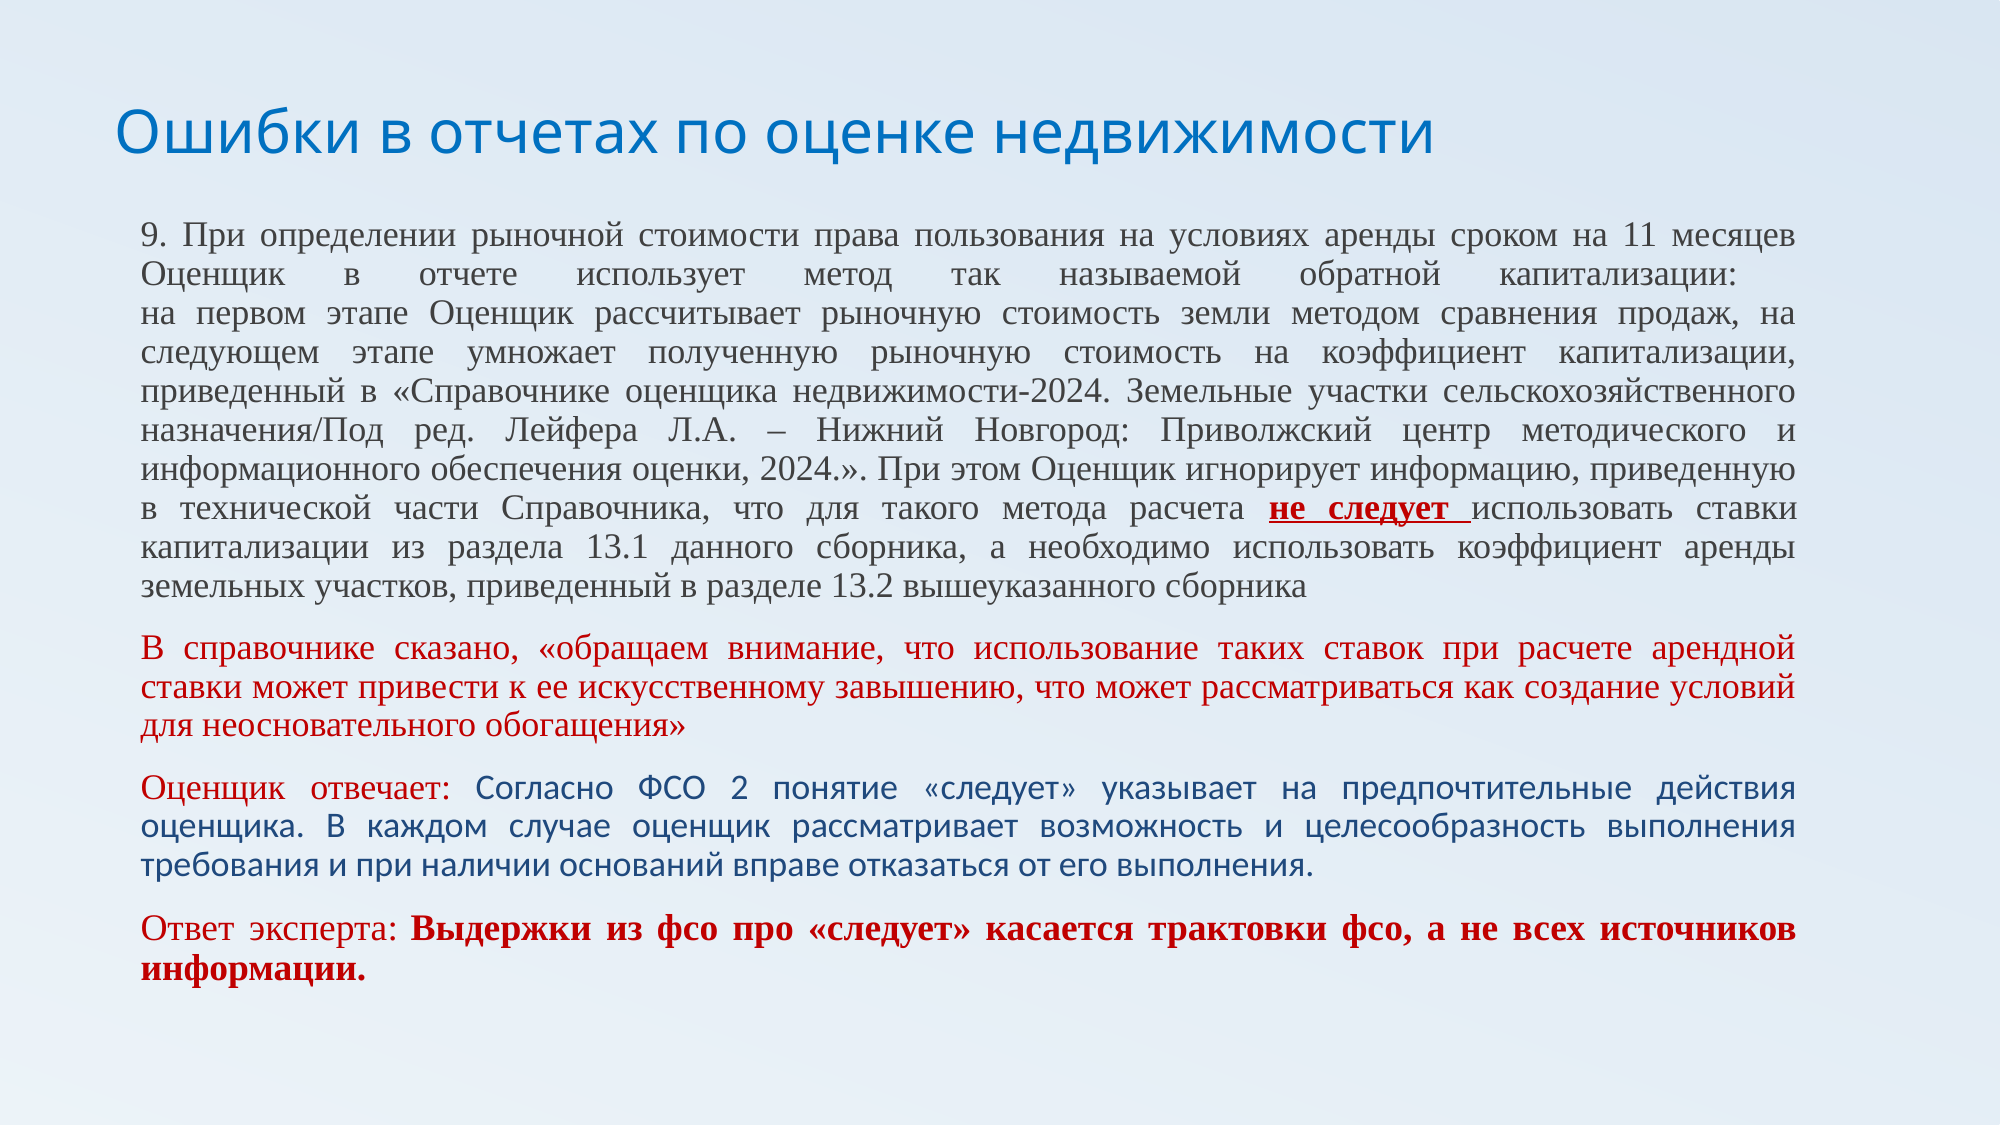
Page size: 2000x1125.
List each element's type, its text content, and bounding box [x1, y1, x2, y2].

title Ошибки в отчетах по оценке недвижимости [99, 30, 1900, 173]
list 9. При определении рыночной стоимости права пользования на условиях аренды сроком на 11 месяцев Оценщик в отчете использует метод так называемой обратной капитализации: на первом этапе Оценщик рассчитывает рыночную стоимость земли методом сравнения продаж, на следующем этапе умножает полученную рыночную стоимость на коэффициент капитализации, приведенный в «Справочнике оценщика недвижимости-2024. Земельные участки сельскохозяйственного назначения/Под ред. Лейфера Л.А. – Нижний Новгород: Приволжский центр методического и информационного обеспечения оценки, 2024.». При этом Оценщик игнорирует информацию, приведенную в технической части Справочника, что для такого метода расчета не следует использовать ставки капитализации из раздела 13.1 данного сборника, а необходимо использовать коэффициент аренды земельных участков, приведенный в разделе 13.2 вышеуказанного сборника В справочнике сказано, «обращаем внимание, что использование таких ставок при расчете арендной ставки может привести к ее искусственному завышению, что может рассматриваться как создание условий для неосновательного обогащения» Оценщик отвечает: Согласно ФСО 2 понятие «следует» указывает на предпочтительные действия оценщика. В каждом случае оценщик рассматривает возможность и целесообразность выполнения требования и при наличии оснований вправе отказаться от его выполнения. Ответ эксперта: Выдержки из фсо про «следует» касается трактовки фсо, а не всех источников информации. [125, 208, 1814, 1000]
